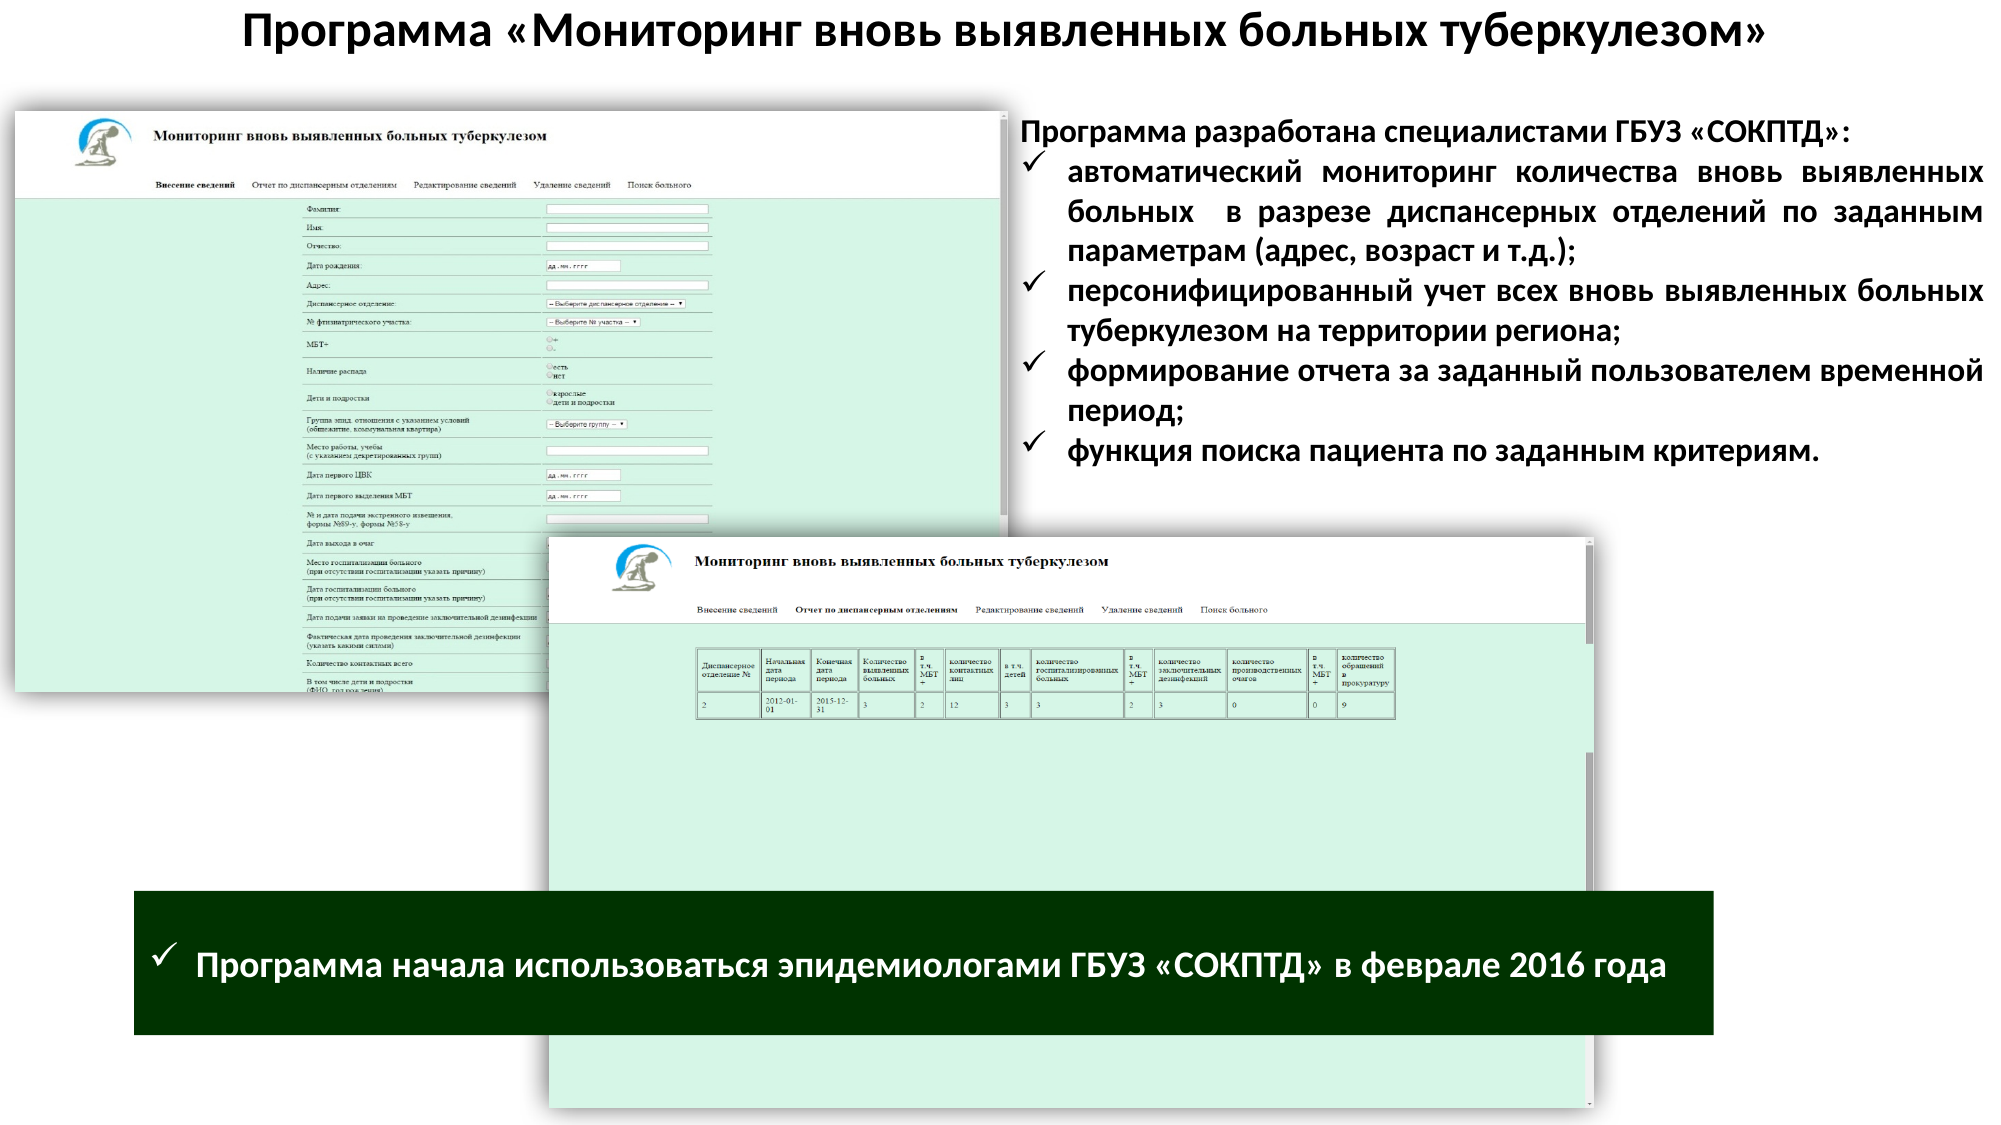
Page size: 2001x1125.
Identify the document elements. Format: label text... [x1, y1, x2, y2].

text_box Программа разработана специалистами ГБУЗ «СОКПТД»: автоматический мониторинг количества вновь выявленных больных в разрезе диспансерных отделений по заданным параметрам (адрес, возраст и т.д.); персонифицированный учет всех вновь выявленных больных туберкулезом на территории региона; формирование отчета за заданный пользователем временной период; функция поиска пациента по заданным критериям. [1005, 64, 2000, 553]
picture [15, 111, 1594, 1108]
text_box Программа начала использоваться эпидемиологами ГБУЗ «СОКПТД» в феврале 2016 года [1594, 890, 1715, 1036]
title Программа «Мониторинг вновь выявленных больных туберкулезом» [14, 0, 2000, 66]
text_box Программа начала использоваться эпидемиологами ГБУЗ «СОКПТД» в феврале 2016 года [133, 890, 549, 1036]
